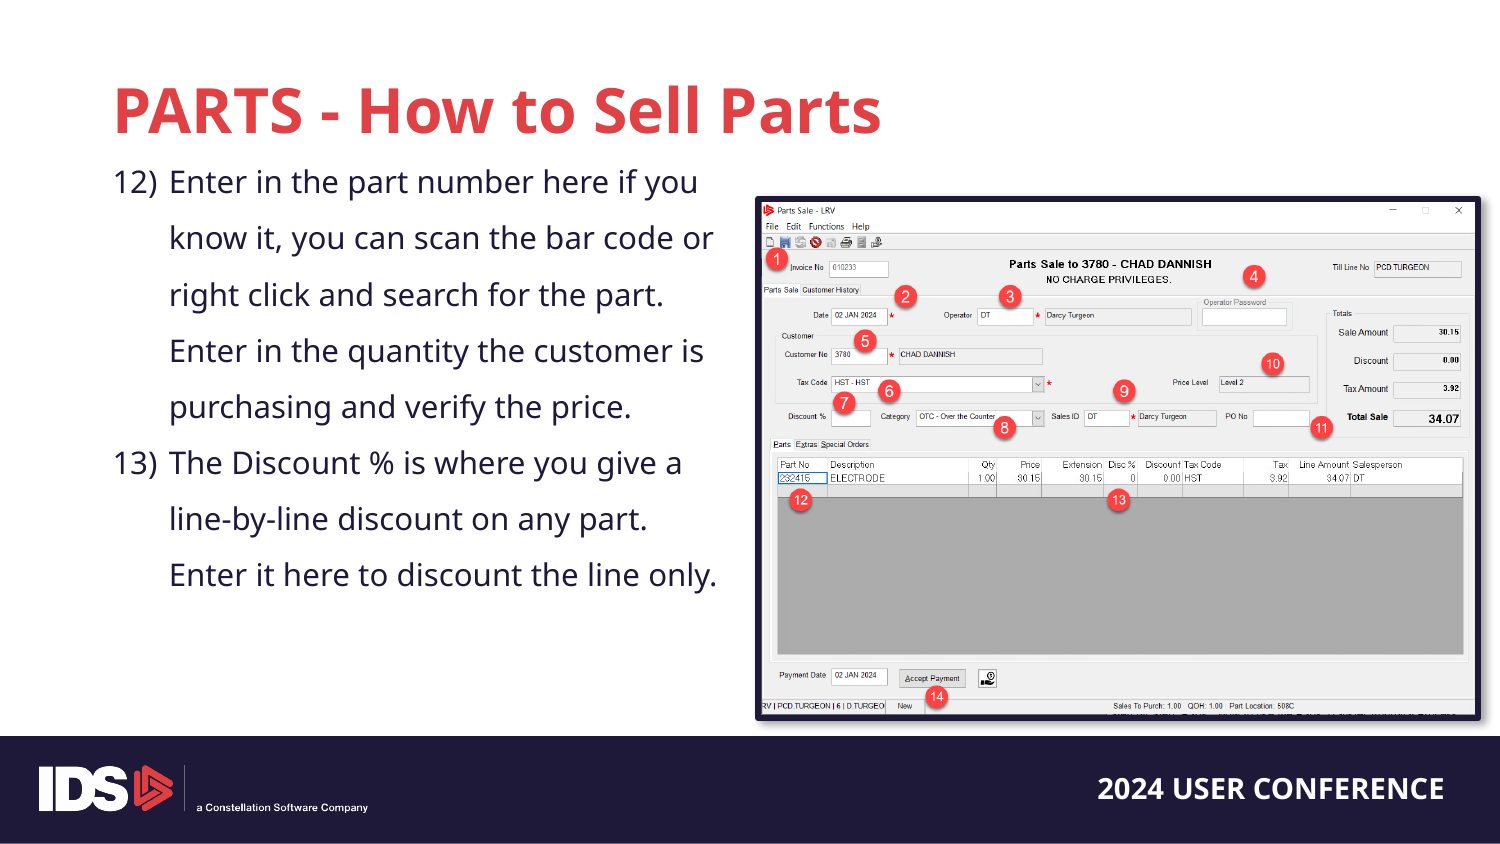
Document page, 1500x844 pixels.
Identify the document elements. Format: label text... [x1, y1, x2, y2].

list Enter in the part number here if you know it, you can scan the bar code or right click and search for the part. Enter in the quantity the customer is purchasing and verify the price. The Discount % is where you give a line-by-line discount on any part. Enter it here to discount the line only. [97, 128, 739, 715]
list PARTS - How to Sell Parts [97, 56, 1475, 150]
picture [39, 765, 368, 813]
picture [761, 201, 1476, 716]
